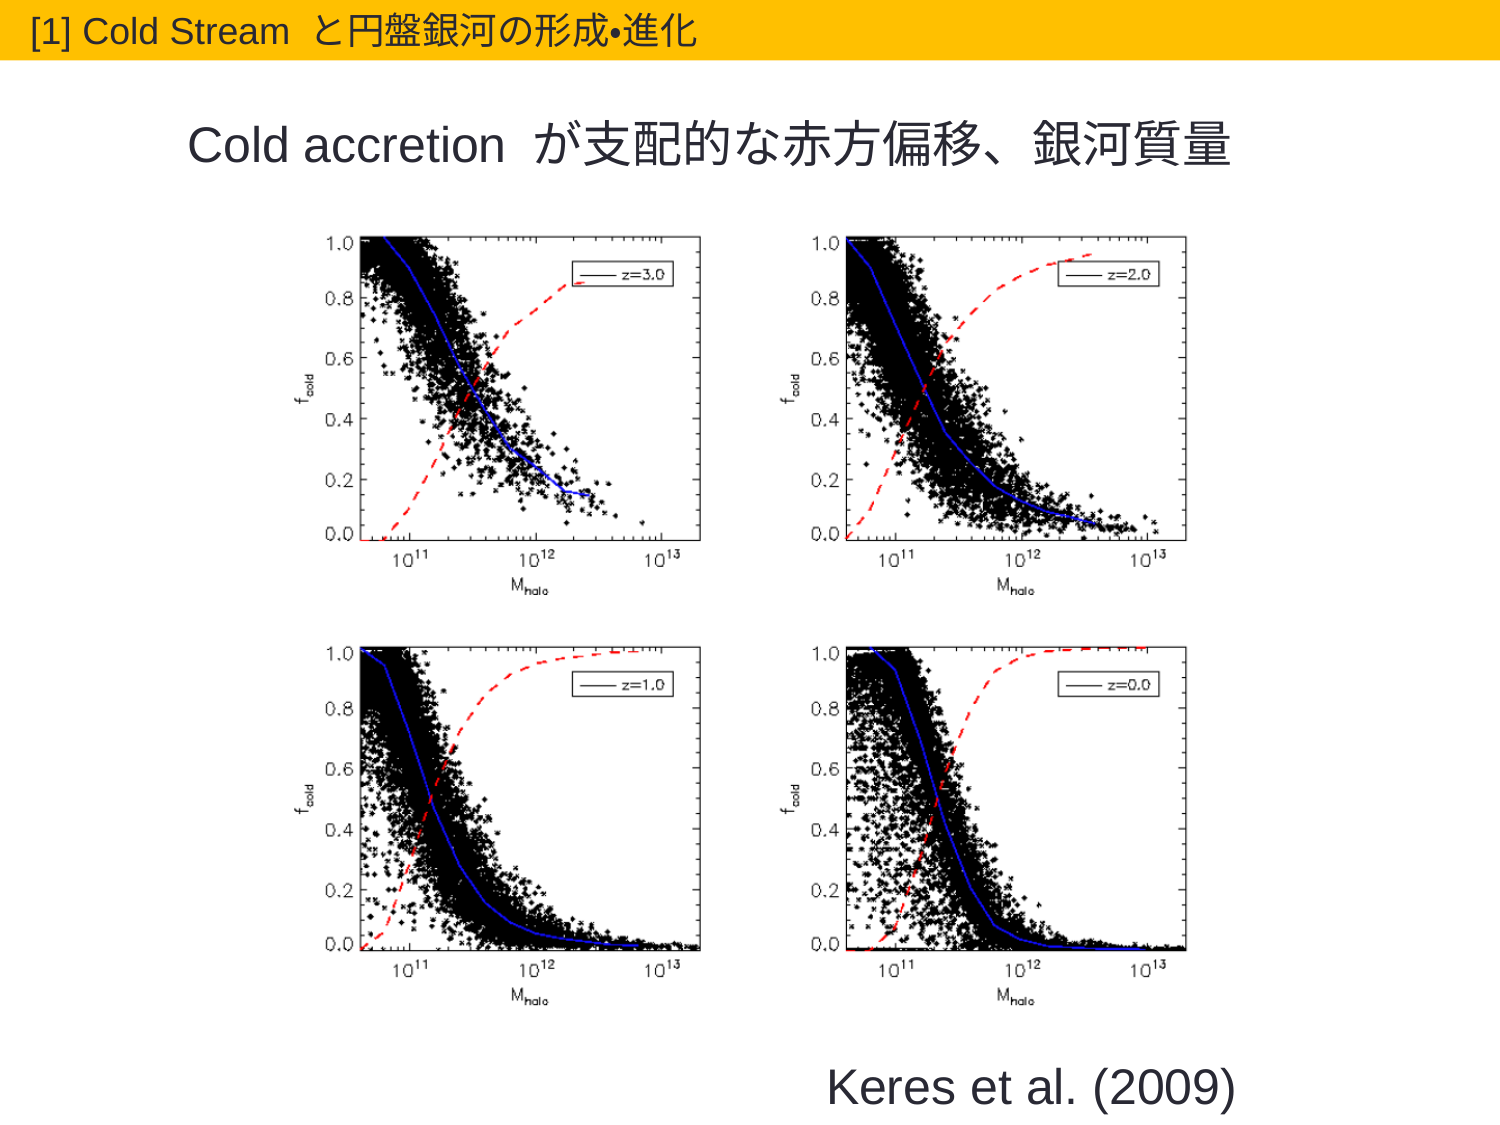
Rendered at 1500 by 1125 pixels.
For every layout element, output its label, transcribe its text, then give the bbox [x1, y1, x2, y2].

text_box [1] Cold Stream と円盤銀河の形成・進化 [15, 0, 713, 60]
text_box [0, 0, 1500, 63]
text_box Cold accretion が支配的な赤方偏移、銀河質量 [172, 105, 1248, 180]
picture [265, 219, 1208, 1027]
text_box Keres et al. (2009) [811, 1047, 1253, 1122]
